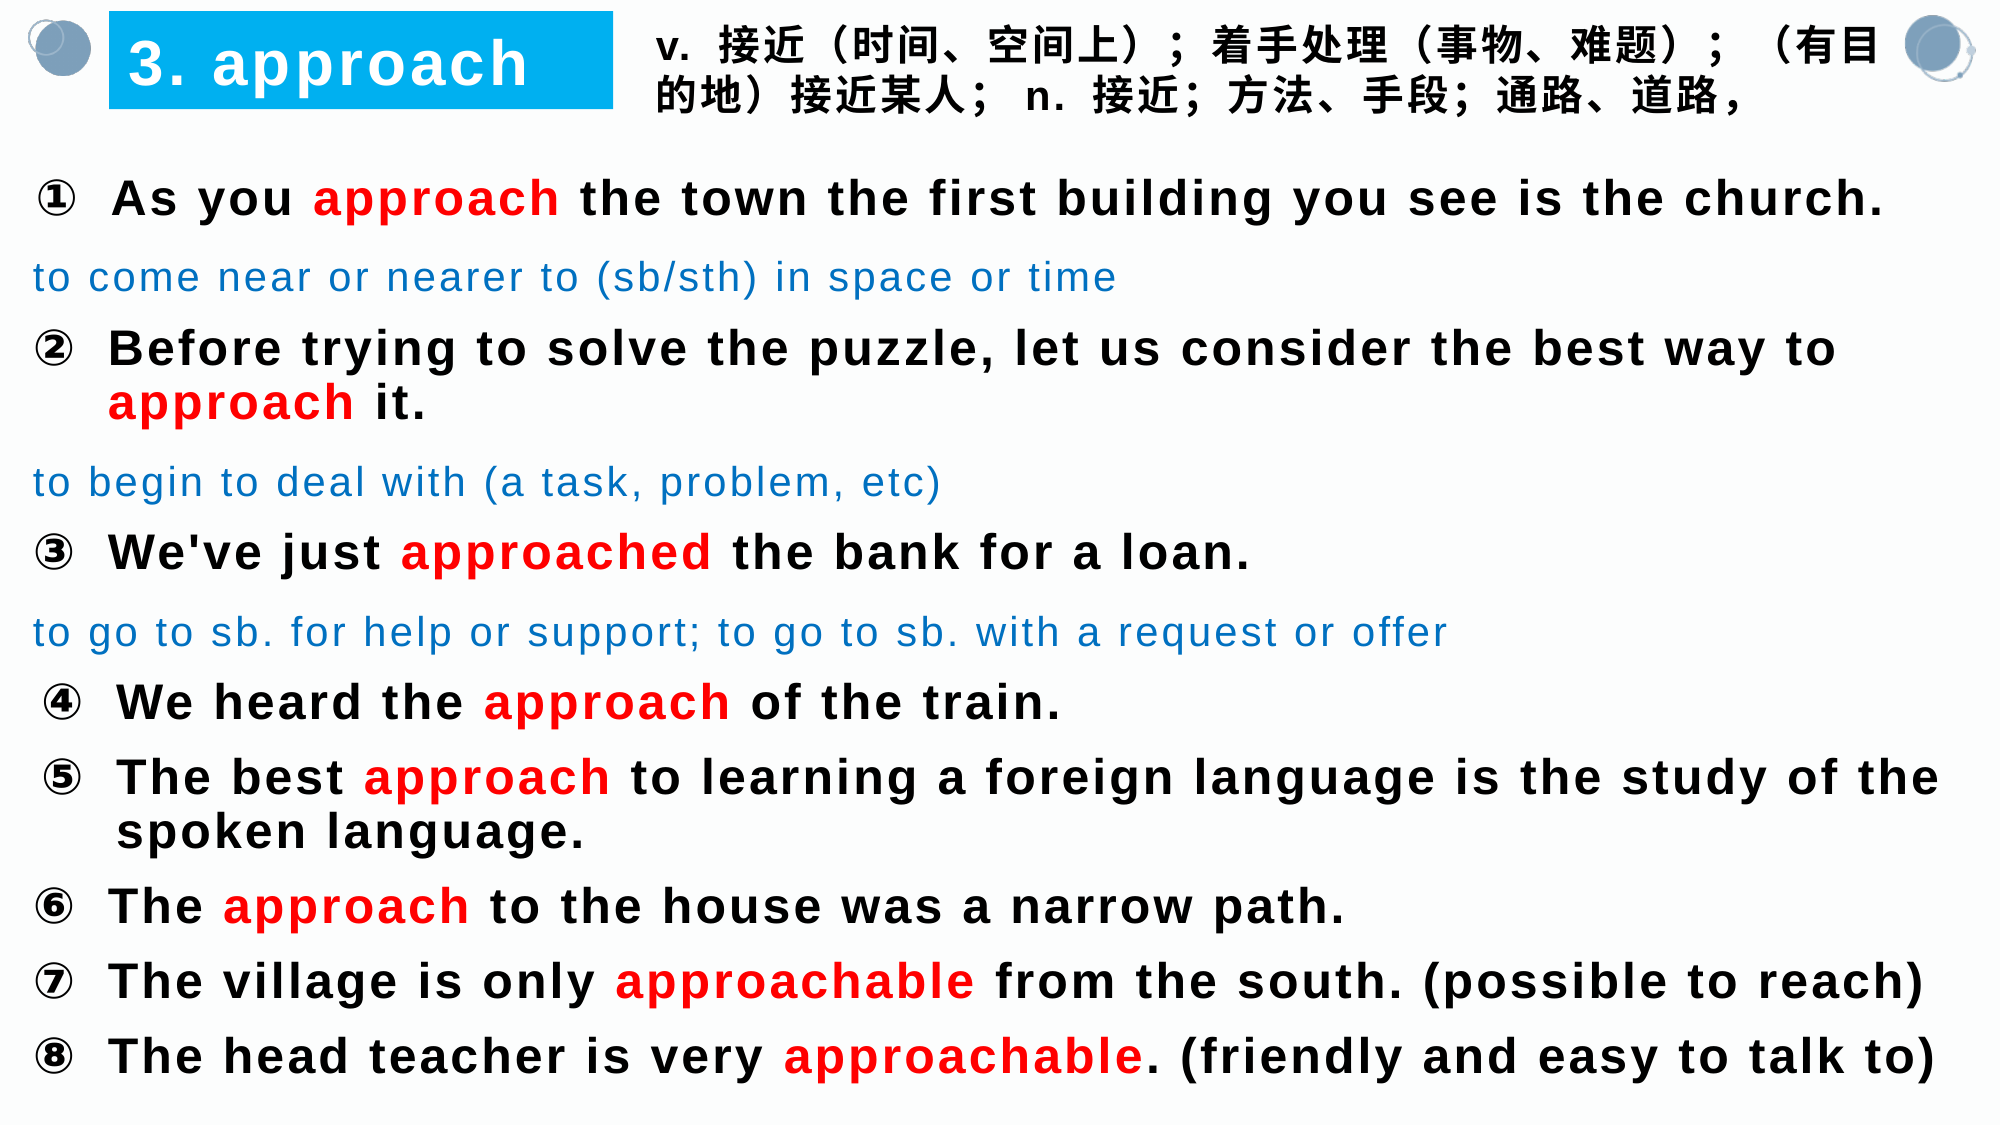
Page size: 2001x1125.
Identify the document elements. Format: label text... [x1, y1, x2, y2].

picture [0, 0, 119, 97]
picture [1881, 0, 2000, 97]
text_box v. 接近（时间、空间上）；着手处理（事物、难题）；（有目的地）接近某人；n. 接近；方法、手段；通路、道路， [641, 11, 1941, 126]
list As you approach the town the first building you see is the church. to come near or nearer to (sb/sth) in space or time Before trying to solve the puzzle, let us consider the best way to approach it. to begin to deal with (a task, problem, etc) We've just approached the bank for a loan. to go to sb. for help or support; to go to sb. with a request or offer We heard the approach of the train. The best approach to learning a foreign language is the study of the spoken language. The approach to the house was a narrow path. The village is only approachable from the south. (possible to reach) The head teacher is very approachable. (friendly and easy to talk to) [18, 163, 1982, 1125]
text_box 3. approach [109, 11, 614, 110]
